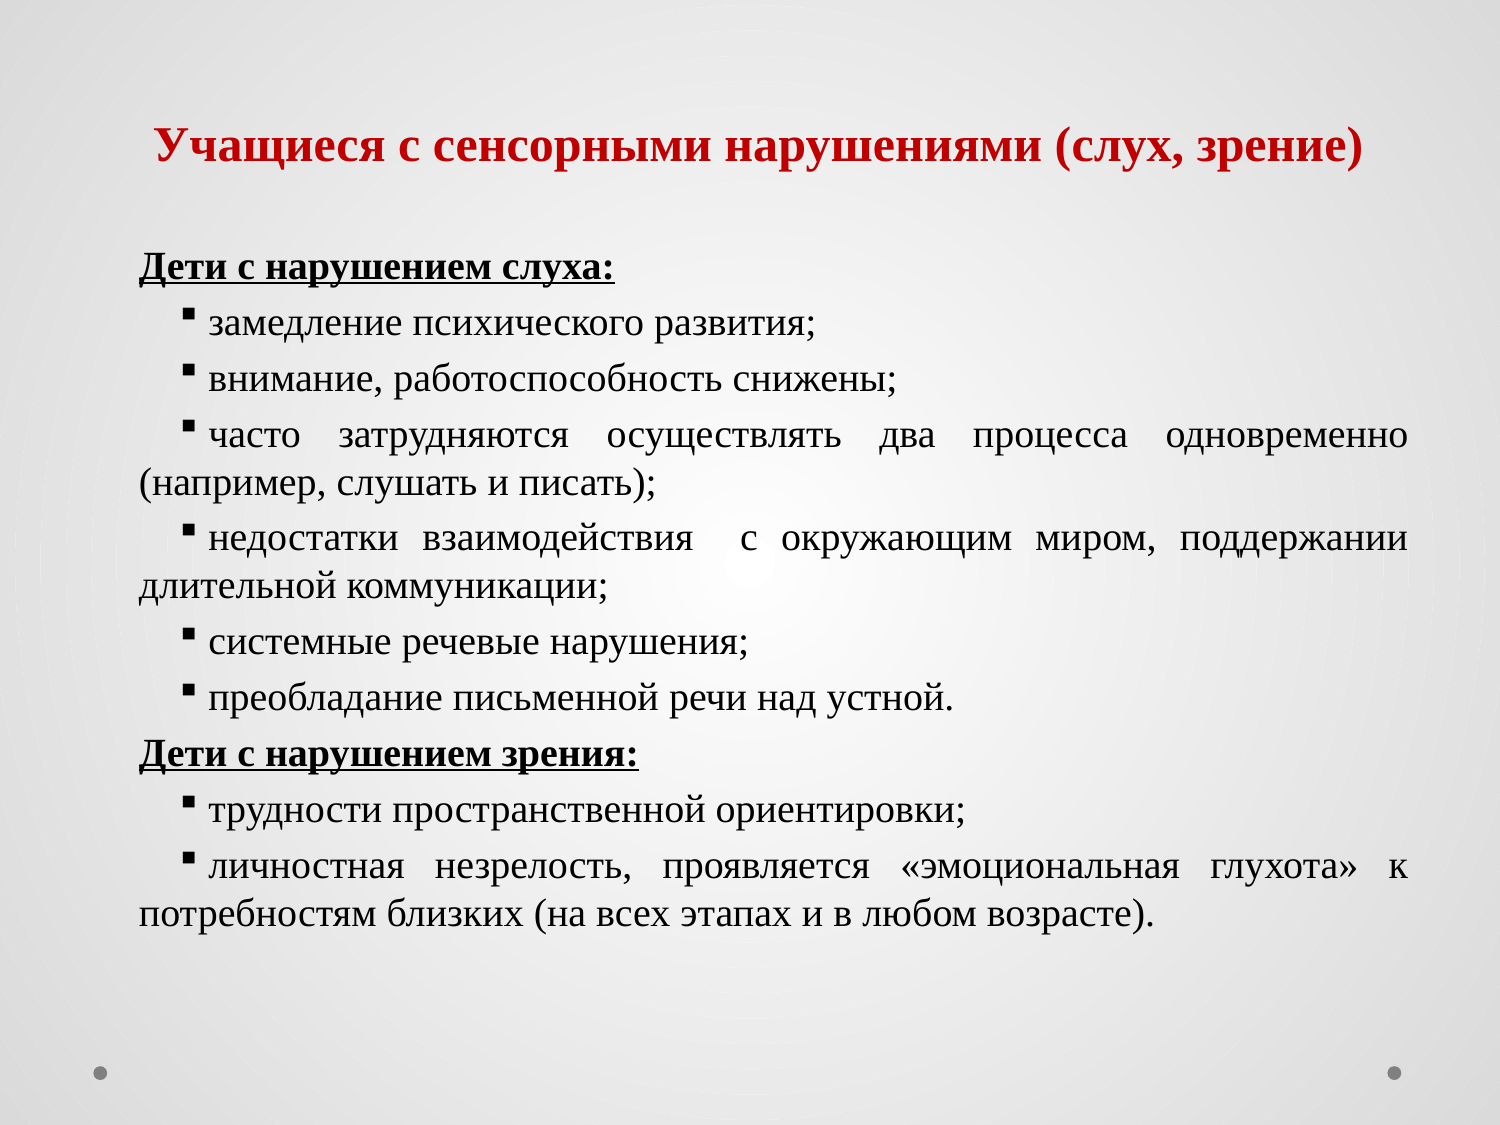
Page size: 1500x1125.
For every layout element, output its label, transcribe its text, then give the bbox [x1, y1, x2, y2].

title Учащиеся с сенсорными нарушениями (слух, зрение) [45, 90, 1471, 180]
list Дети с нарушением слуха: замедление психического развития; внимание, работоспособность снижены; часто затрудняются осуществлять два процесса одновременно (например, слушать и писать); недостатки взаимодействия с окружающим миром, поддержании длительной коммуникации; системные речевые нарушения; преобладание письменной речи над устной. Дети с нарушением зрения: трудности пространственной ориентировки; личностная незрелость, проявляется «эмоциональная глухота» к потребностям близких (на всех этапах и в любом возрасте). [123, 231, 1425, 951]
